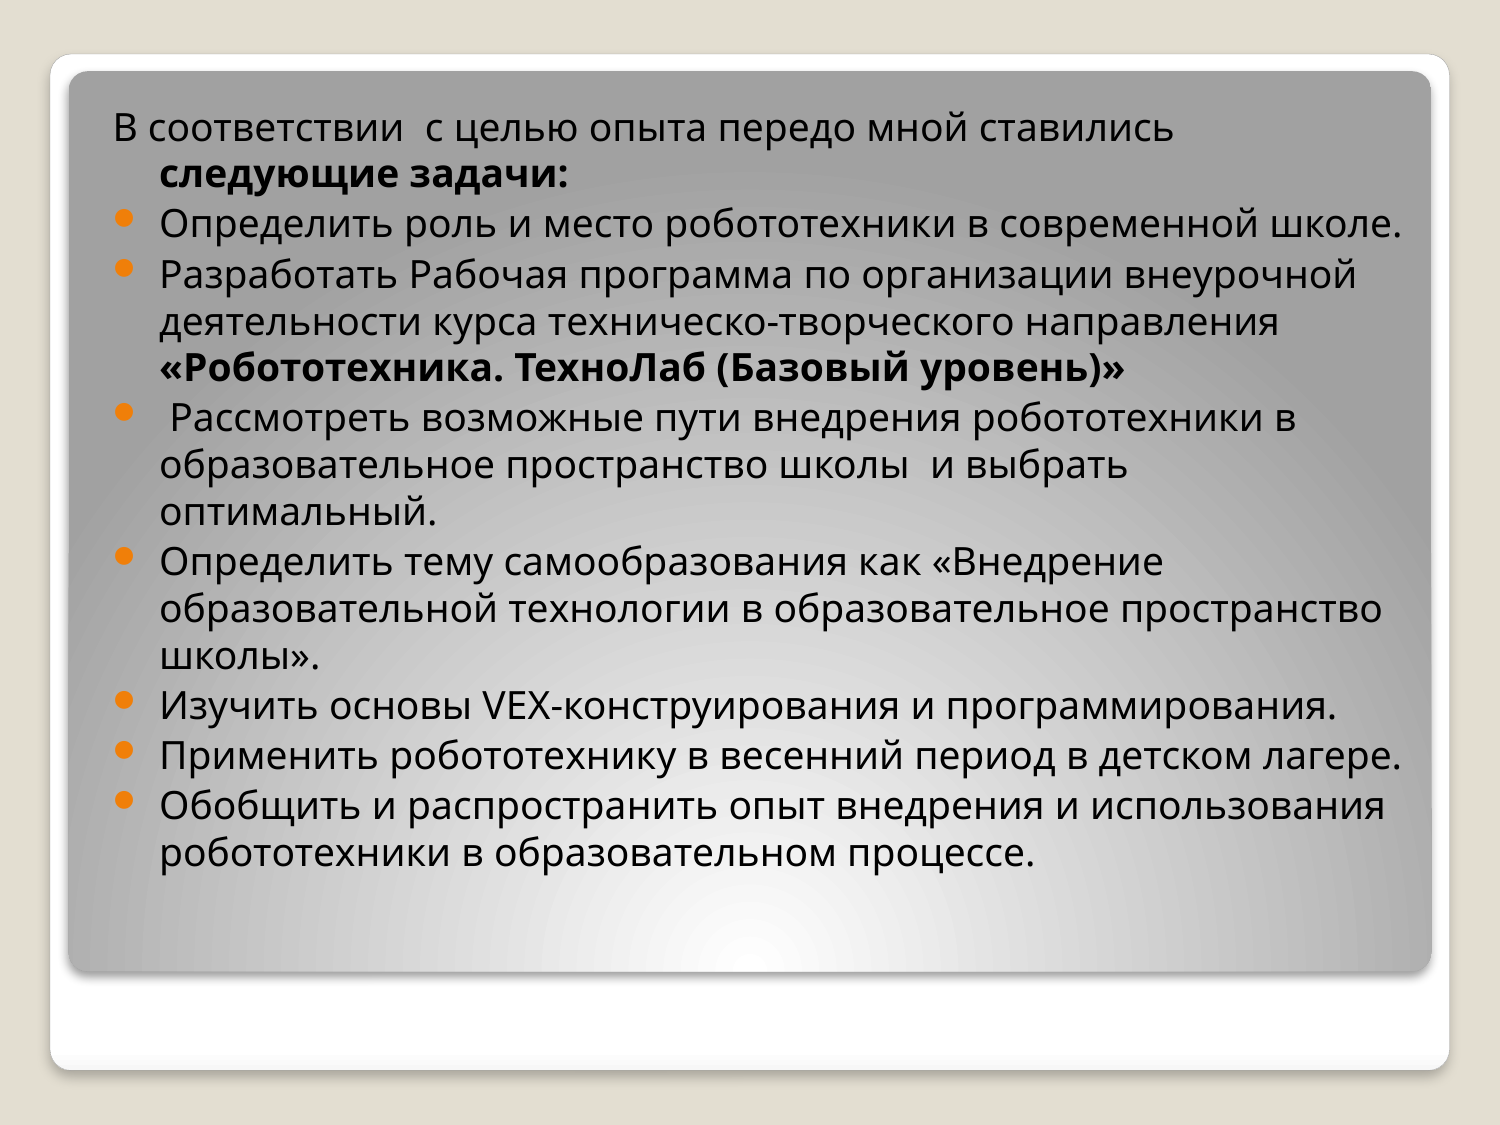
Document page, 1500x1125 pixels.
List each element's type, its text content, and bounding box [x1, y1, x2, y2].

list В соответствии с целью опыта передо мной ставились следующие задачи: Определить роль и место робототехники в современной школе. Разработать Рабочая программа по организации внеурочной деятельности курса техническо-творческого направления «Робототехника. ТехноЛаб (Базовый уровень)» Рассмотреть возможные пути внедрения робототехники в образовательное пространство школы и выбрать оптимальный. Определить тему самообразования как «Внедрение образовательной технологии в образовательное пространство школы». Изучить основы VEX-конструирования и программирования. Применить робототехнику в весенний период в детском лагере. Обобщить и распространить опыт внедрения и использования робототехники в образовательном процессе. [82, 86, 1425, 894]
